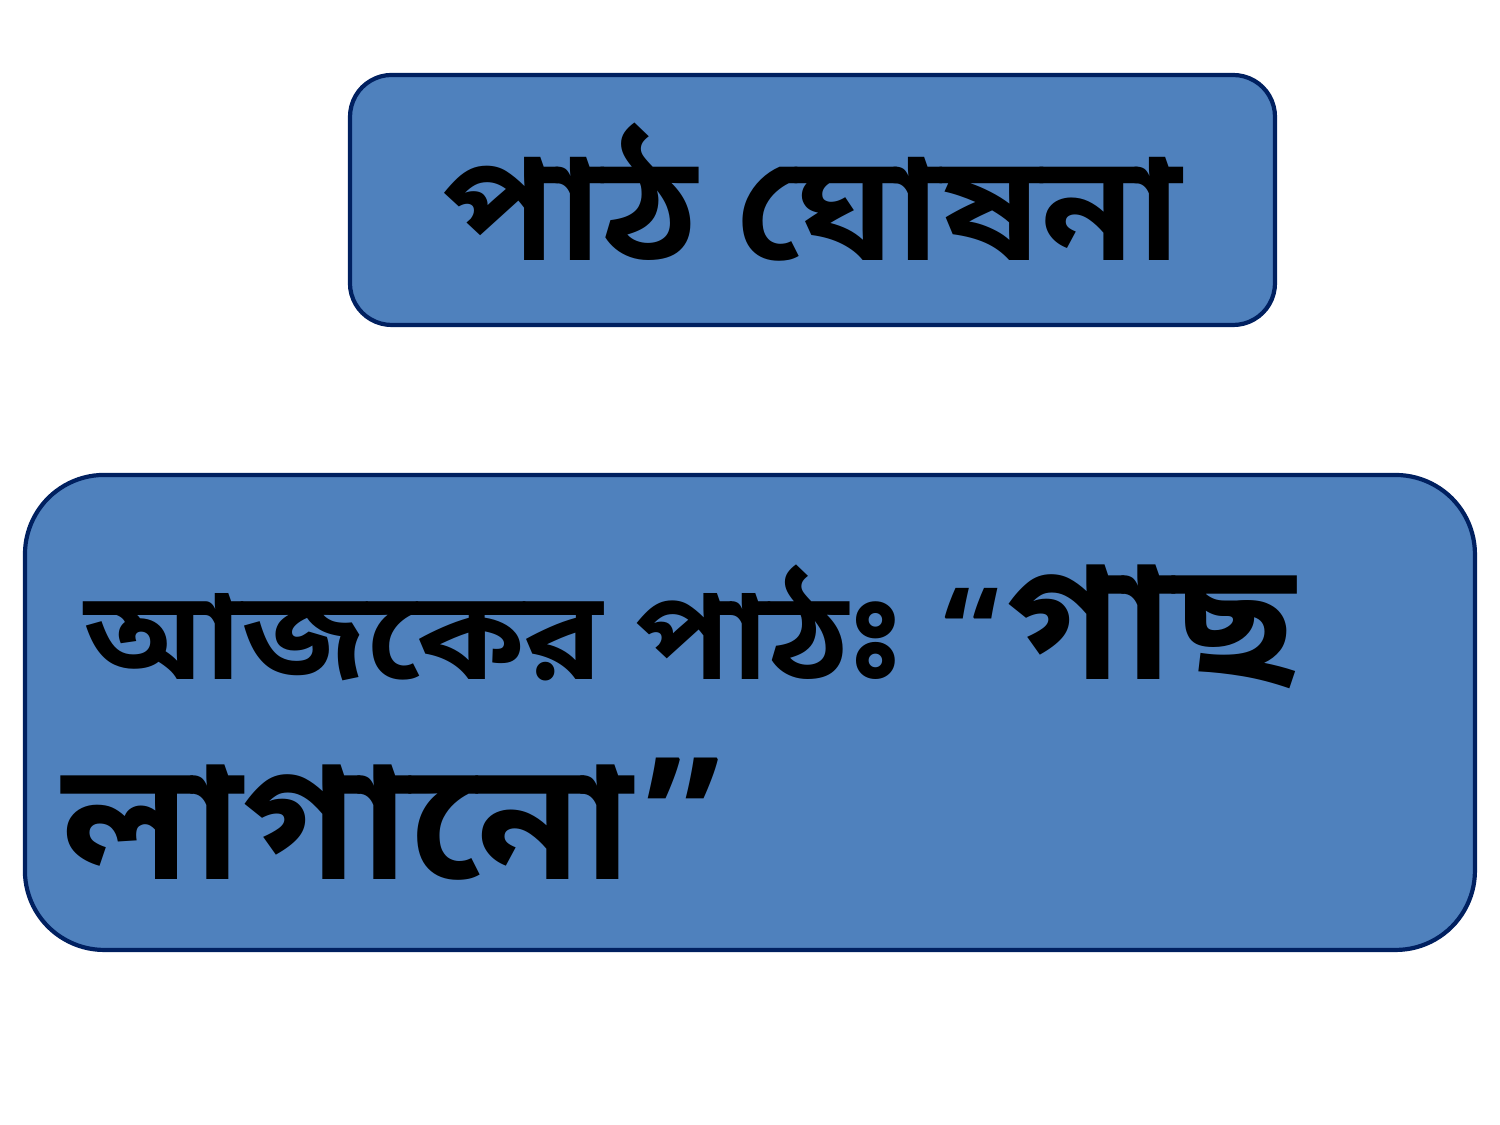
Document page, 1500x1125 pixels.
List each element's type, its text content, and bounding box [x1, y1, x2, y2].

text_box আজকের পাঠঃ “গাছ লাগানো” [22, 472, 1478, 953]
text_box পাঠ ঘোষনা [347, 72, 1278, 328]
